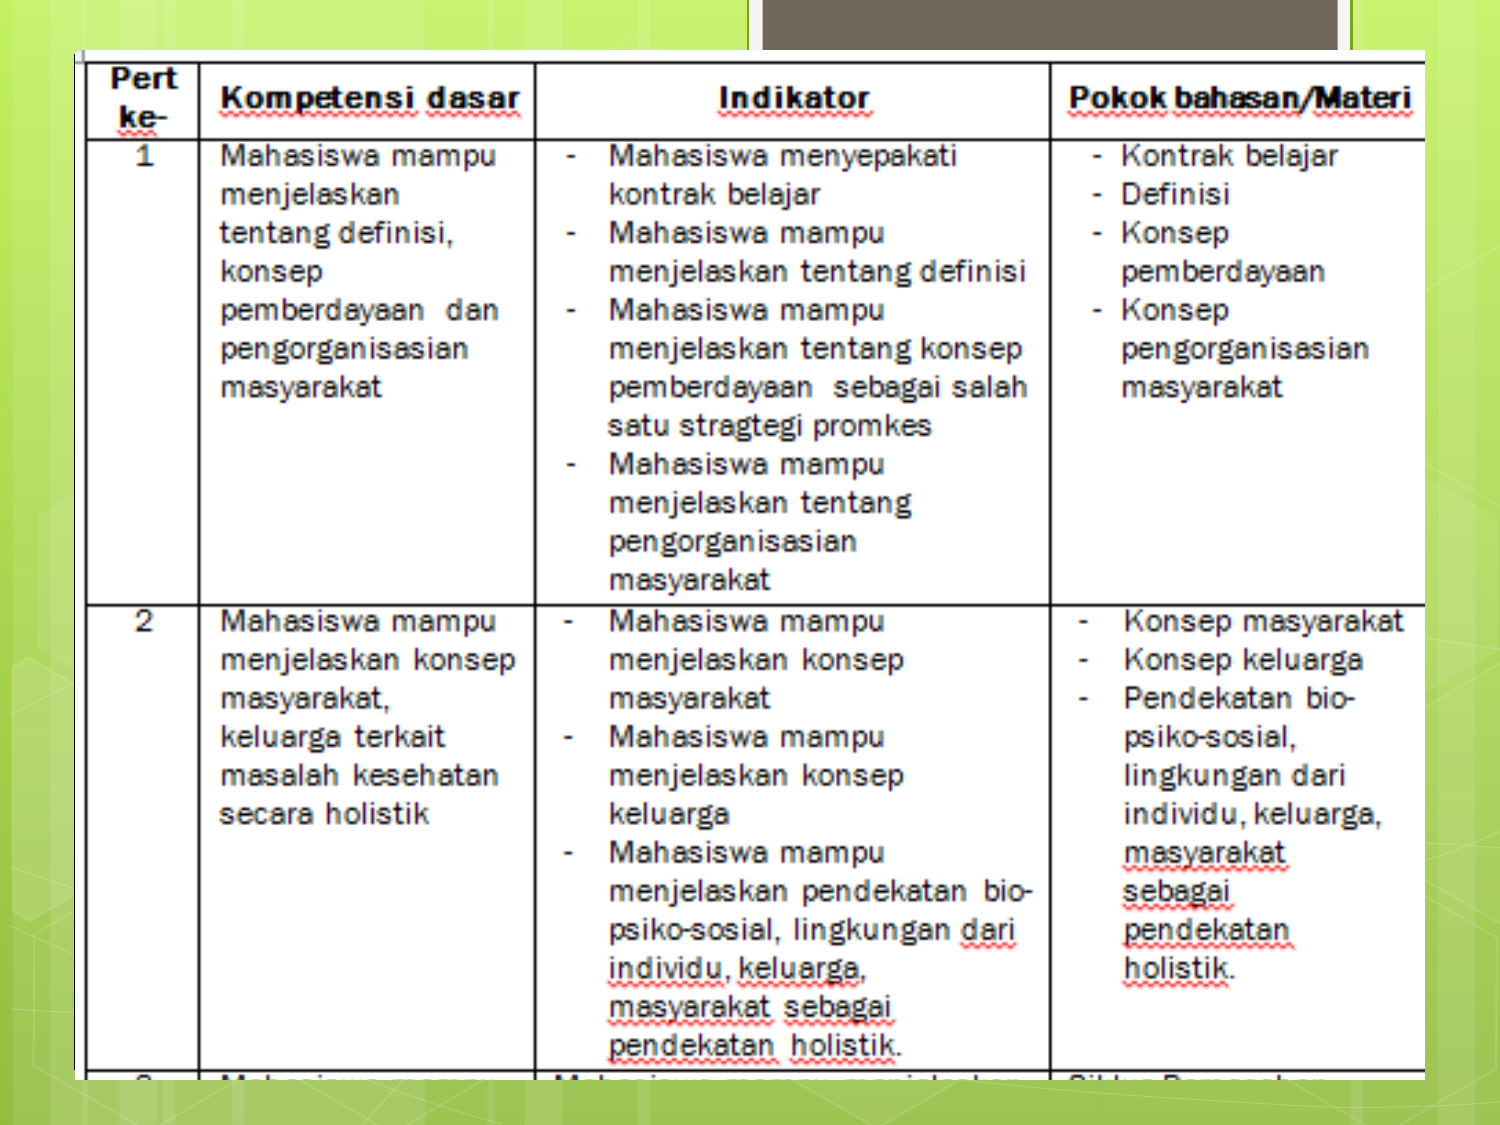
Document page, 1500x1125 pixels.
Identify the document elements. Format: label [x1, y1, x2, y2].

picture [74, 49, 1426, 1080]
